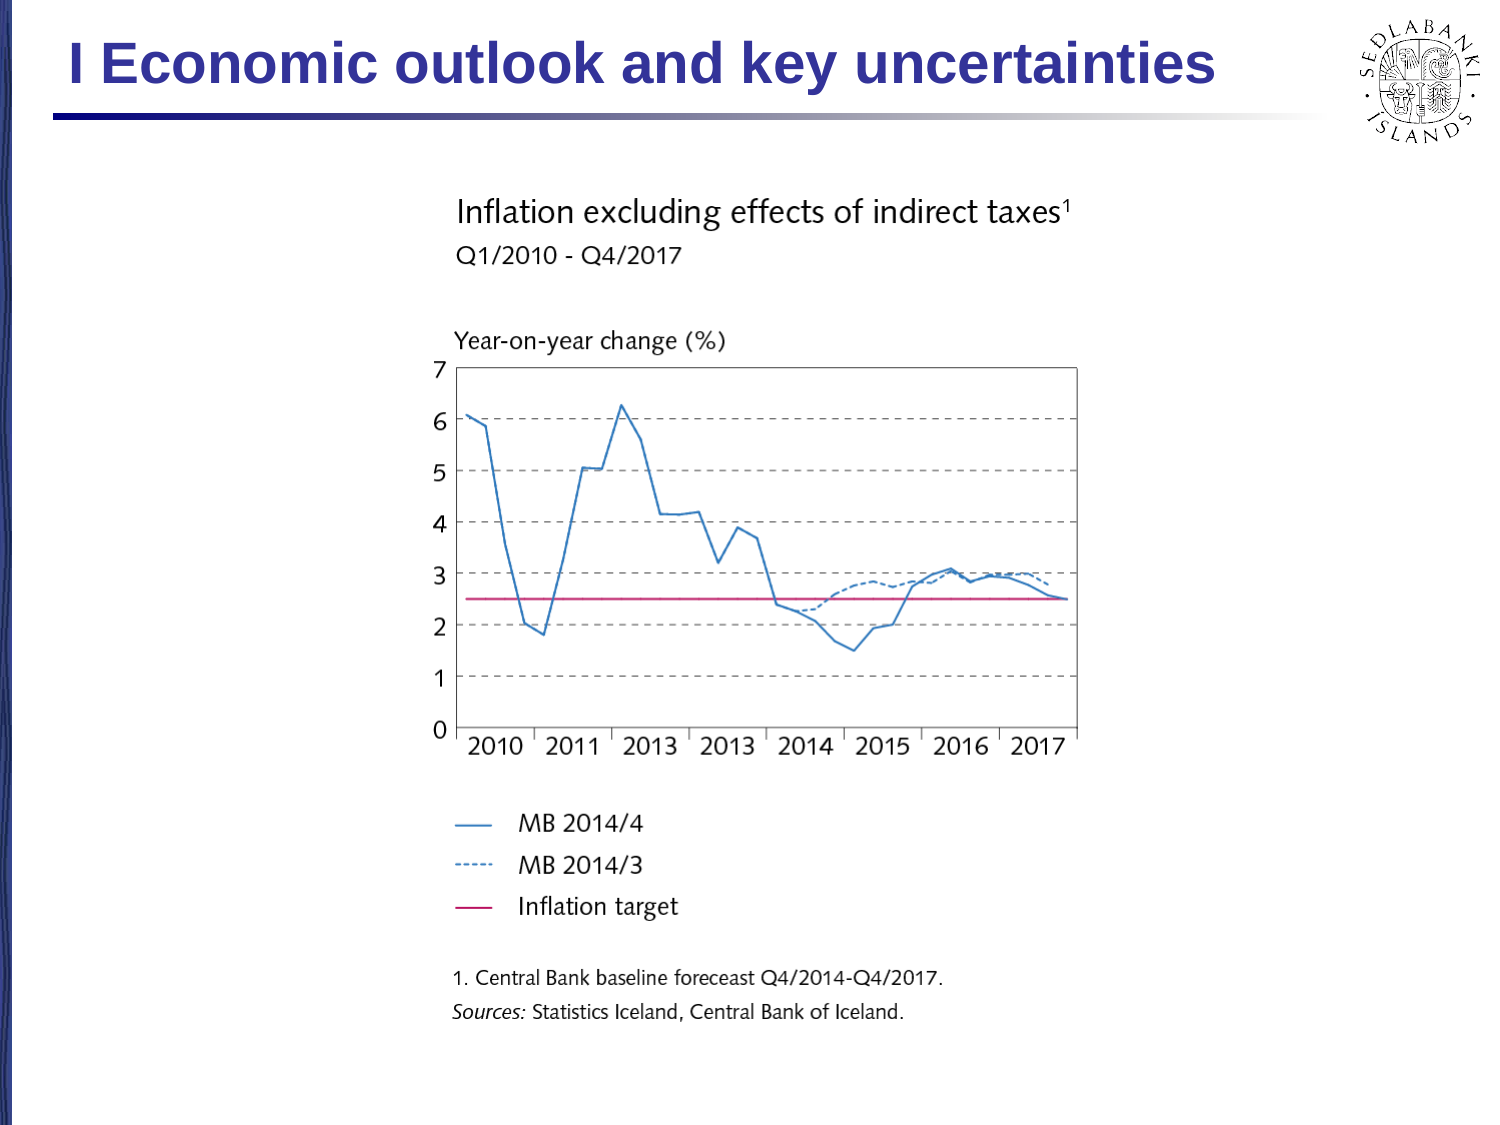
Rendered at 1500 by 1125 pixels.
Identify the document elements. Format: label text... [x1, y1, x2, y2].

title I Economic outlook and key uncertainties [52, 10, 1330, 111]
picture [0, 0, 12, 1125]
picture [1357, 18, 1482, 149]
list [433, 183, 1079, 1024]
